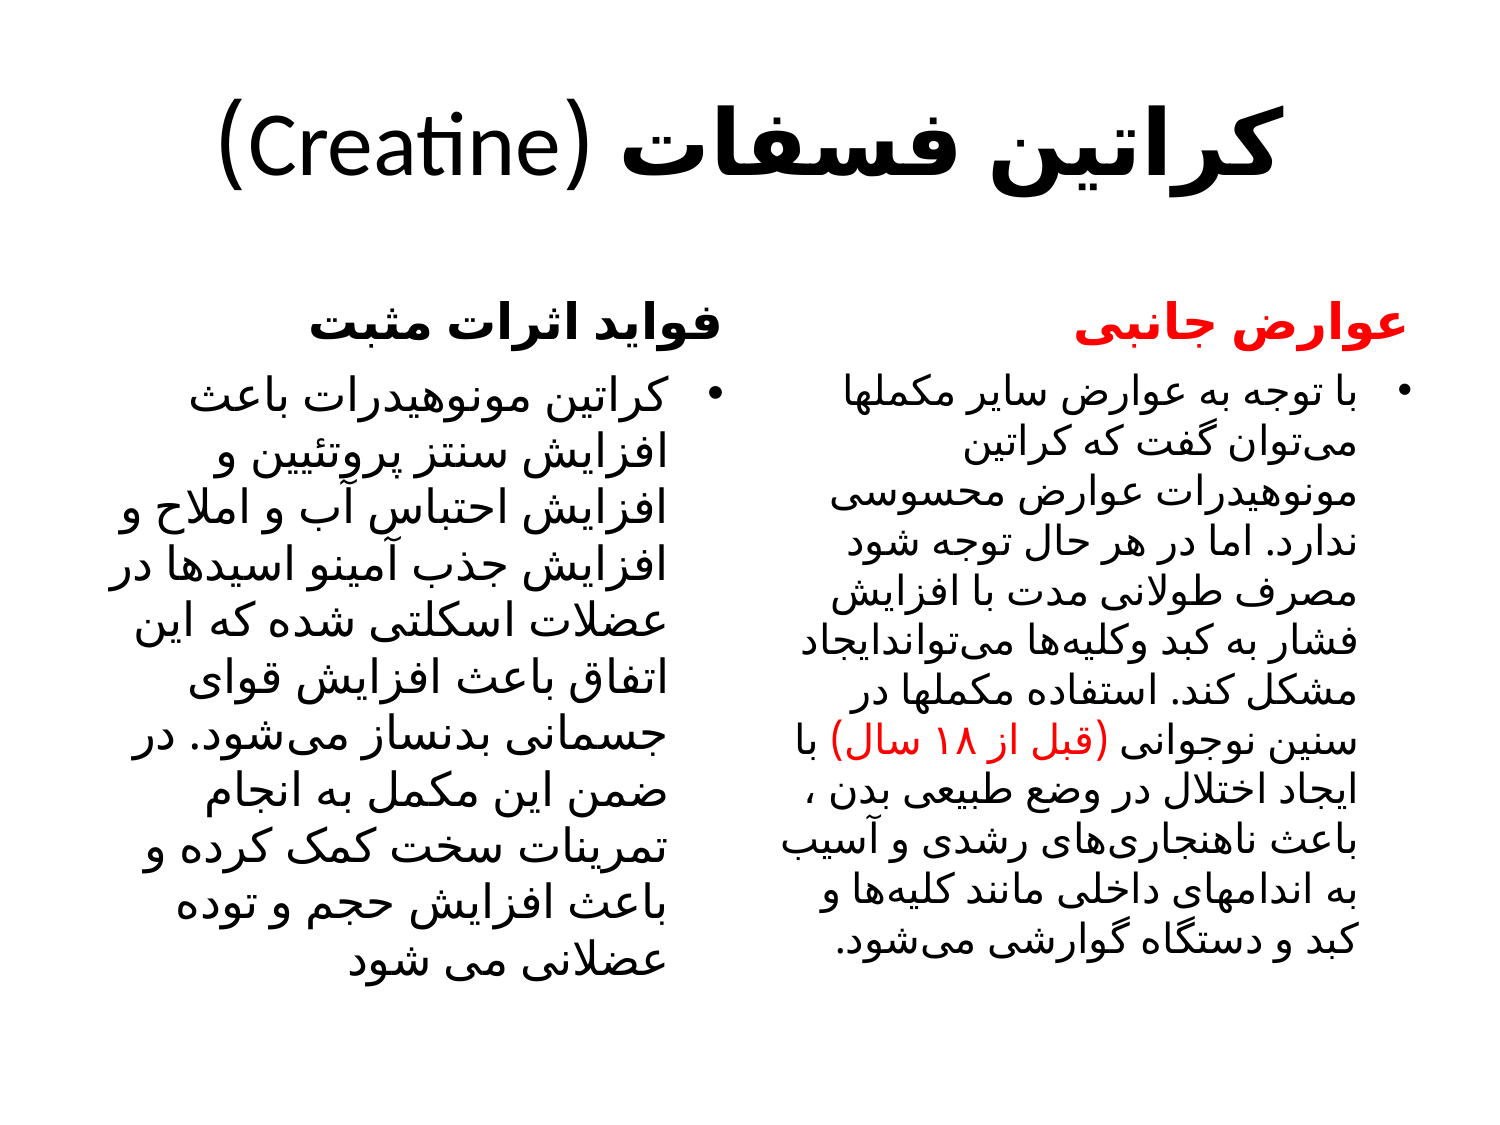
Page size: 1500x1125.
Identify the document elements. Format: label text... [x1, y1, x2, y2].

list عوارض جانبی [761, 251, 1425, 356]
list کراتین مونوهیدرات باعث افزایش سنتز پروتئیین و افزایش احتباس آب و املاح و افزایش جذب آمینو اسید‌ها در عضلات اسکلتی شده که این اتفاق باعث افزایش قوای جسمانی بدنساز می‌شود. در ضمن این مکمل به انجام تمرینات سخت کمک کرده و باعث افزایش حجم و توده عضلانی می شود [75, 356, 738, 1005]
list فواید اثرات مثبت [75, 251, 738, 356]
list با توجه به عوارض سایر مکملها می‌توان گفت که کراتین مونوهیدرات عوارض محسوسی ندارد. اما در هر حال توجه شود مصرف طولانی مدت با افزایش فشار به کبد وکلیه‌ها می‌تواندایجاد مشکل کند. استفاده مکملها در سنین نوجوانی (قبل از ۱۸ سال) با ایجاد اختلال در وضع طبیعی بدن ، باعث ناهنجاری‌های رشدی و آسیب به اندامهای داخلی مانند کلیه‌ها و کبد و دستگاه گوارشی می‌شود. [761, 356, 1425, 1005]
title کراتین فسفات (Creatine) [75, 45, 1425, 233]
